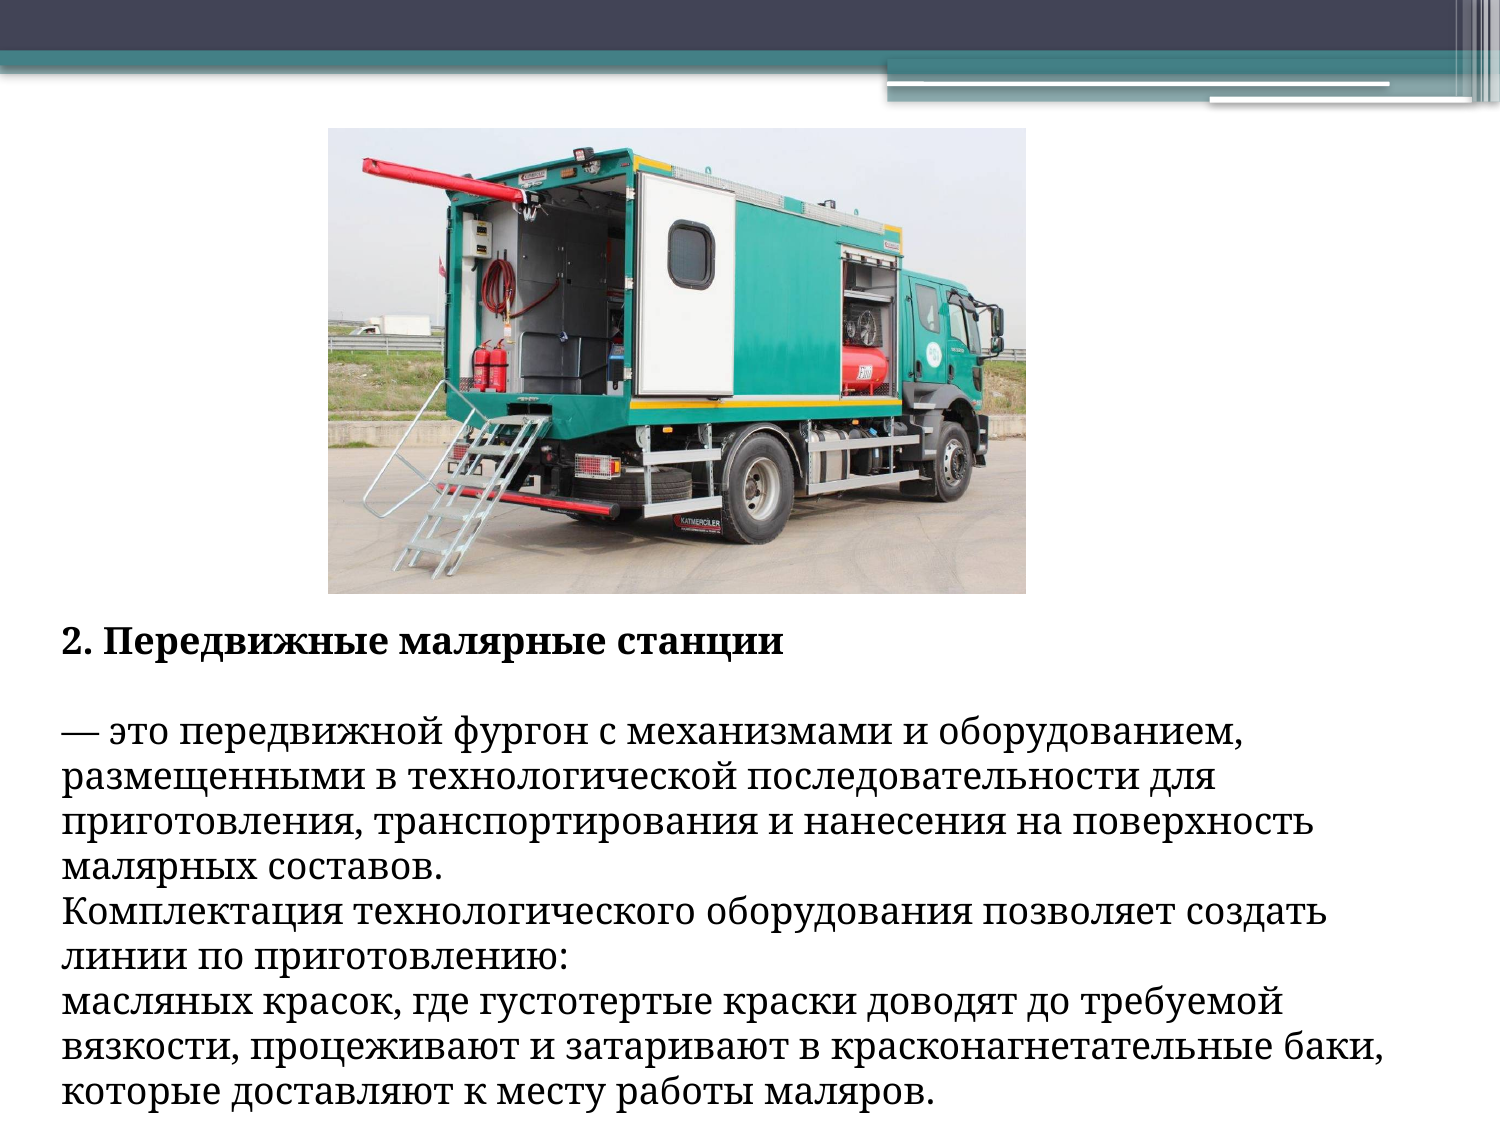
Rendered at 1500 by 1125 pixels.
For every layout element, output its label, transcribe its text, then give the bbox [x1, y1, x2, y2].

picture [327, 128, 1026, 594]
text_box 2. Передвижные малярные станции — это передвижной фургон с механизмами и оборудованием, размещенными в технологической последовательности для приготовления, транспортирования и нанесения на поверхность малярных составов. Комплектация технологического оборудования позволяет создать линии по приготовлению: масляных красок, где густотертые краски доводят до требуемой вязкости, процеживают и затаривают в красконагнетательные баки, которые доставляют к месту работы маляров. [46, 609, 1465, 1120]
